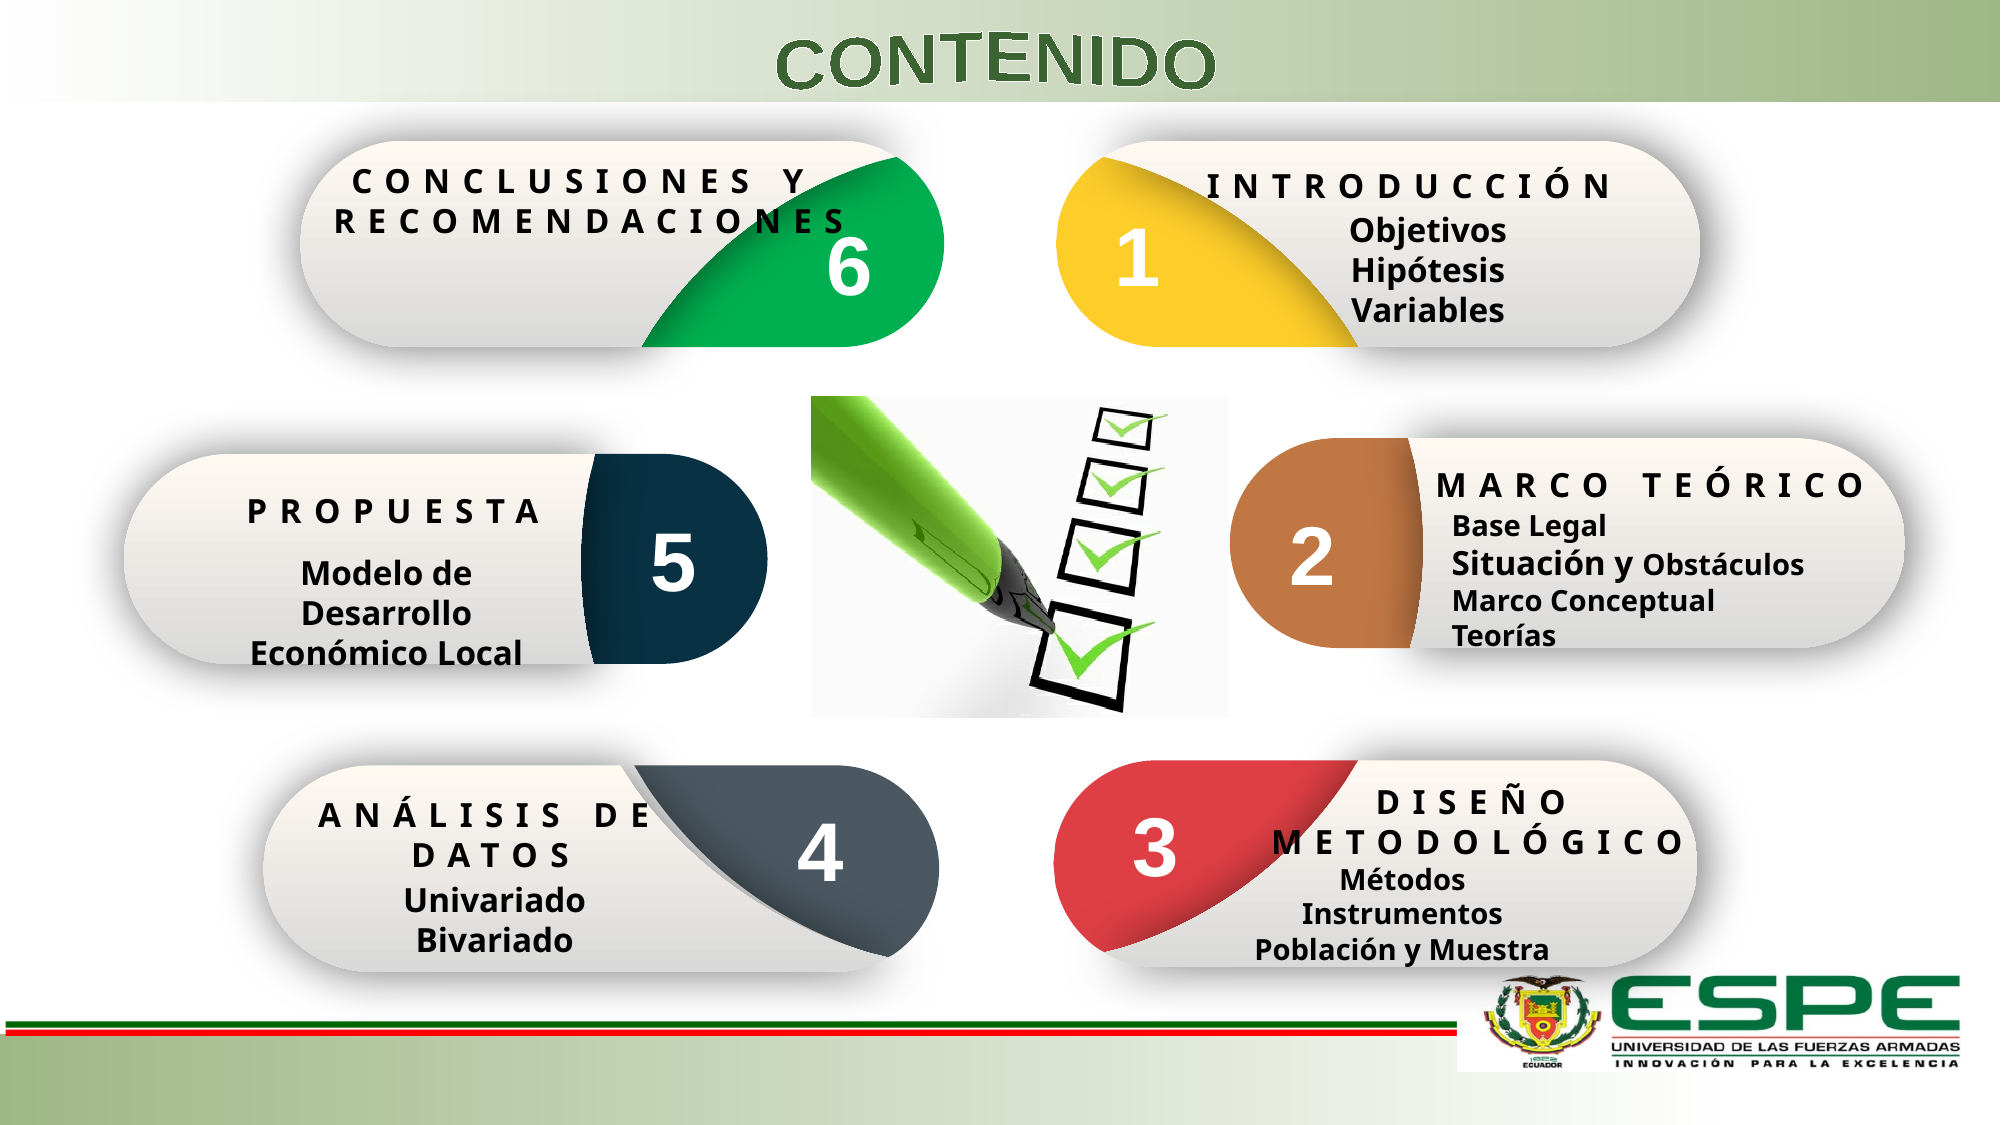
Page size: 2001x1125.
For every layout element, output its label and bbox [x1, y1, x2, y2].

text_box [1233, 437, 1919, 693]
text_box [1055, 140, 1701, 348]
picture [810, 396, 1229, 719]
text_box [902, 760, 1903, 975]
text_box [261, 765, 940, 973]
picture [1456, 968, 1994, 1072]
text_box [123, 453, 768, 665]
text_box [293, 140, 945, 348]
